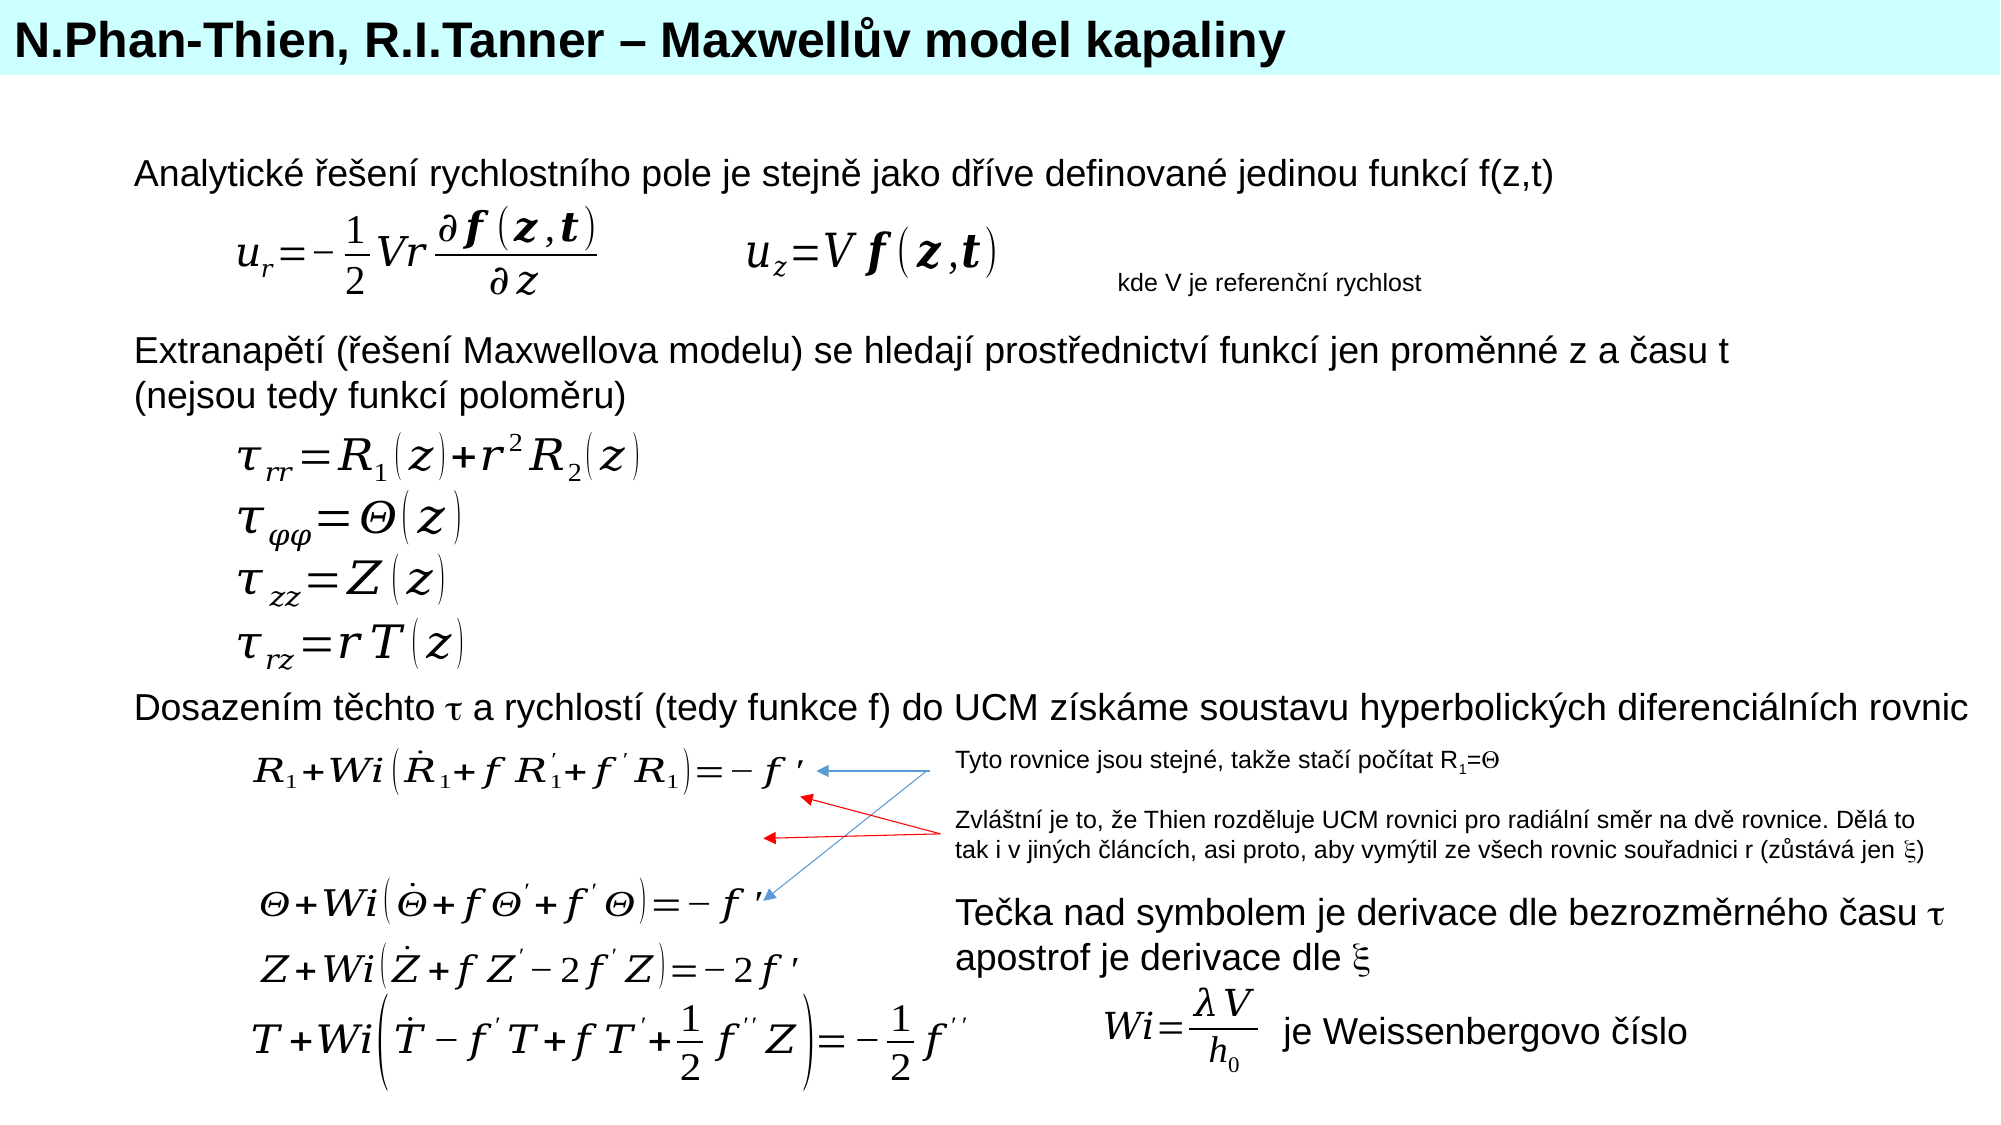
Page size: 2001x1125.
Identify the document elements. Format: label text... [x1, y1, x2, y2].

text_box Extranapětí (řešení Maxwellova modelu) se hledají prostřednictví funkcí jen proměnné z a času t (nejsou tedy funkcí poloměru) [119, 319, 1856, 424]
text_box Tečka nad symbolem je derivace dle bezrozměrného času  apostrof je derivace dle  [940, 880, 1964, 986]
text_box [763, 839, 927, 901]
text_box Zvláštní je to, že Thien rozděluje UCM rovnici pro radiální směr na dvě rovnice. Dělá to tak i v jiných článcích, asi proto, aby vymýtil ze všech rovnic souřadnici r (zůstává jen ) [940, 796, 1964, 872]
text_box Analytické řešení rychlostního pole je stejně jako dříve definované jedinou funkcí f(z,t) [119, 141, 1762, 201]
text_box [763, 834, 941, 839]
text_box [800, 796, 941, 834]
text_box kde V je referenční rychlost [1102, 258, 1837, 304]
text_box N.Phan-Thien, R.I.Tanner – Maxwellův model kapaliny [0, 0, 2000, 75]
text_box je Weissenbergovo číslo [1268, 1000, 1870, 1060]
text_box Tyto rovnice jsou stejné, takže stačí počítat R1= [940, 736, 1564, 785]
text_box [763, 770, 927, 834]
text_box Dosazením těchto  a rychlostí (tedy funkce f) do UCM získáme soustavu hyperbolických diferenciálních rovnic [119, 675, 2000, 736]
